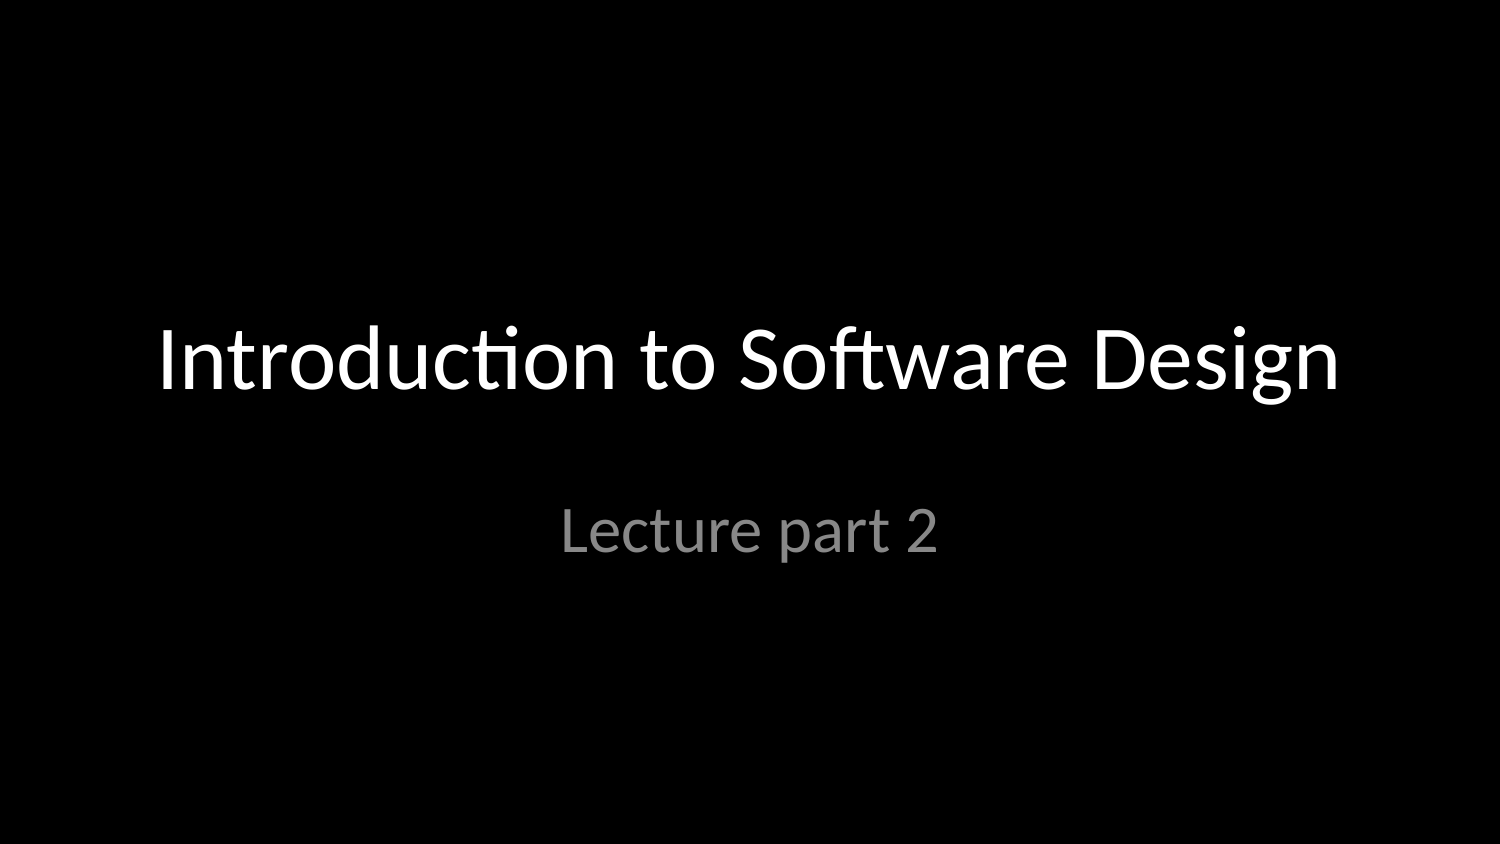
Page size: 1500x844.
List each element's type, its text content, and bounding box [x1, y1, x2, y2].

subtitle Lecture part 2 [225, 478, 1275, 694]
title Introduction to Software Design [112, 262, 1388, 443]
